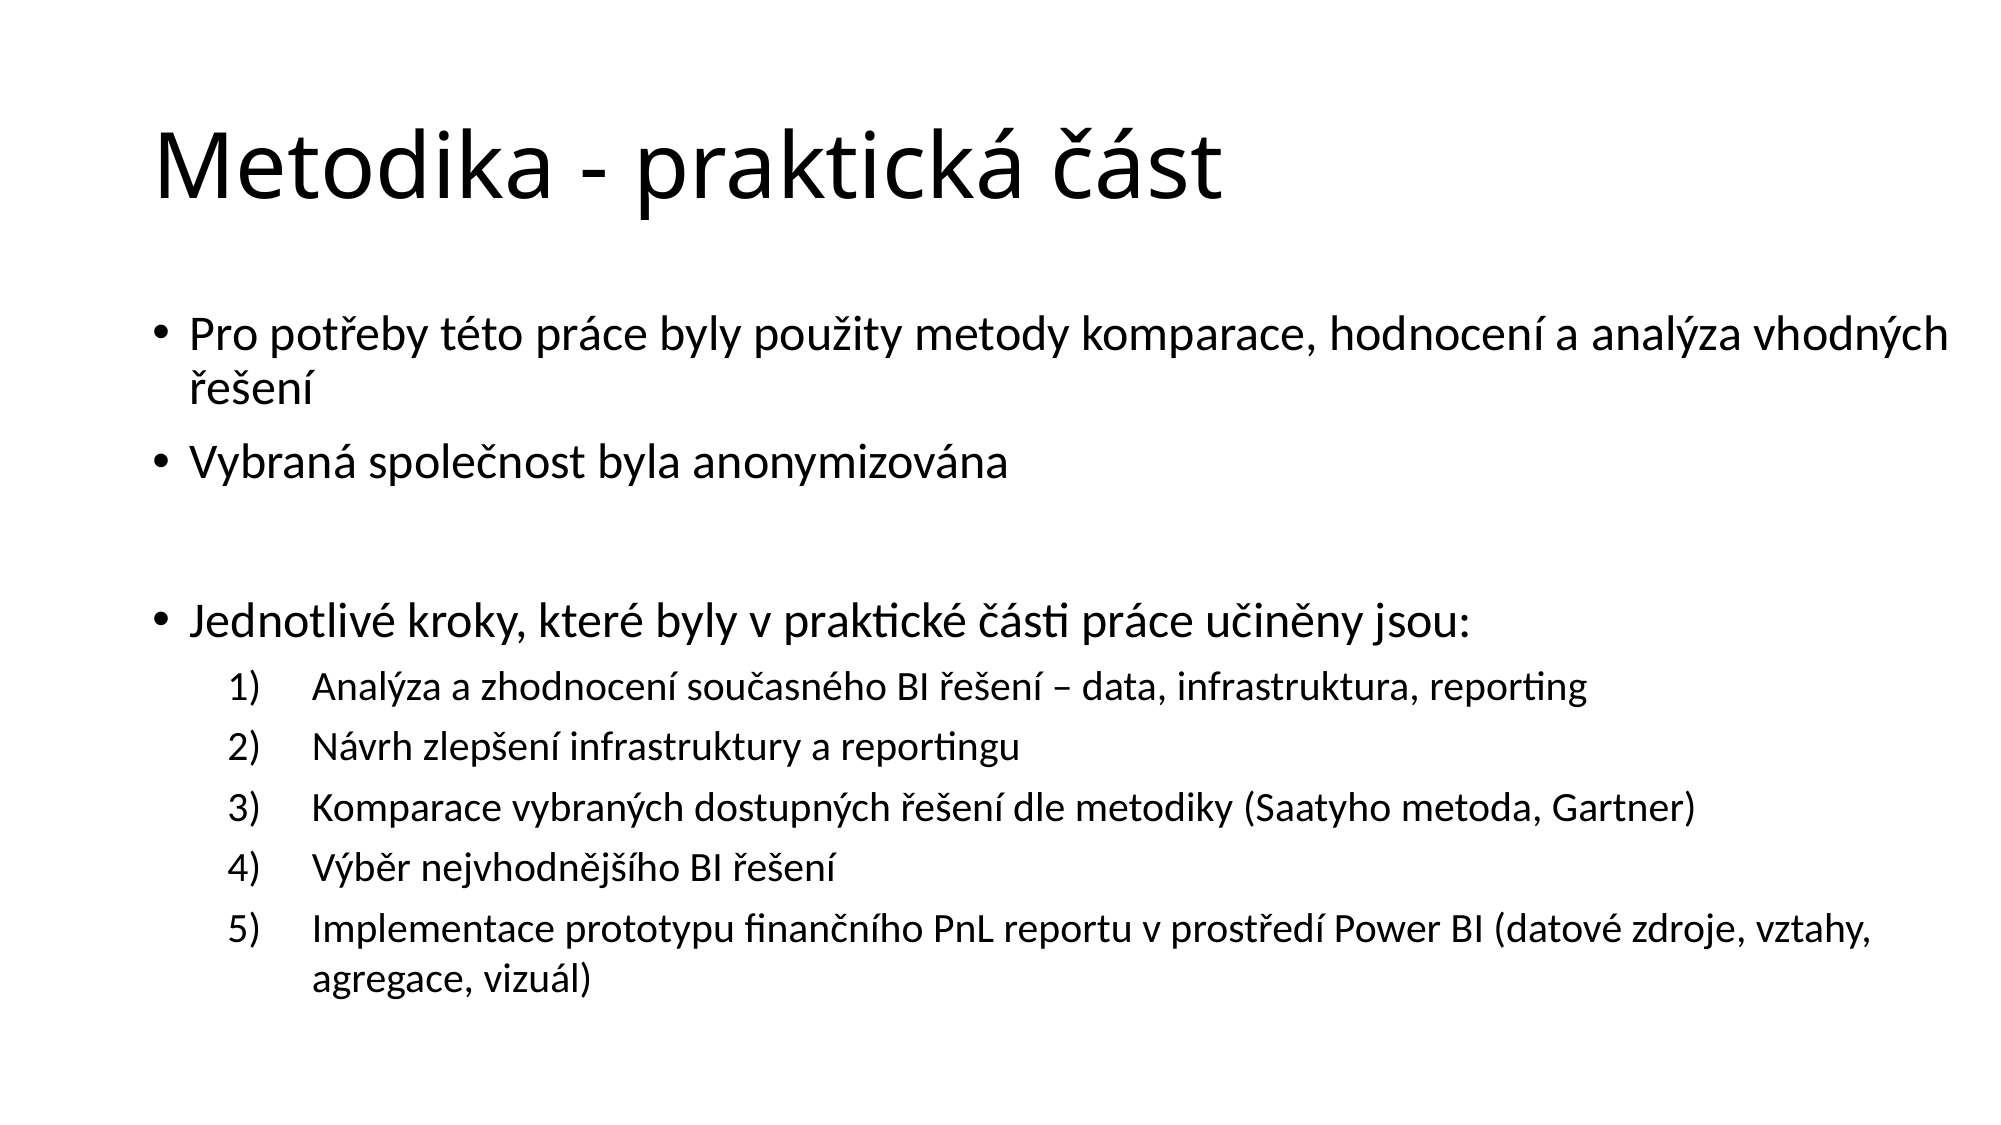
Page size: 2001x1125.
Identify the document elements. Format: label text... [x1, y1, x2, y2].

list Pro potřeby této práce byly použity metody komparace, hodnocení a analýza vhodných řešení Vybraná společnost byla anonymizována Jednotlivé kroky, které byly v praktické části práce učiněny jsou: Analýza a zhodnocení současného BI řešení – data, infrastruktura, reporting Návrh zlepšení infrastruktury a reportingu Komparace vybraných dostupných řešení dle metodiky (Saatyho metoda, Gartner) Výběr nejvhodnějšího BI řešení Implementace prototypu finančního PnL reportu v prostředí Power BI (datové zdroje, vztahy, agregace, vizuál) [137, 299, 1985, 1014]
title Metodika - praktická část [137, 59, 1863, 278]
